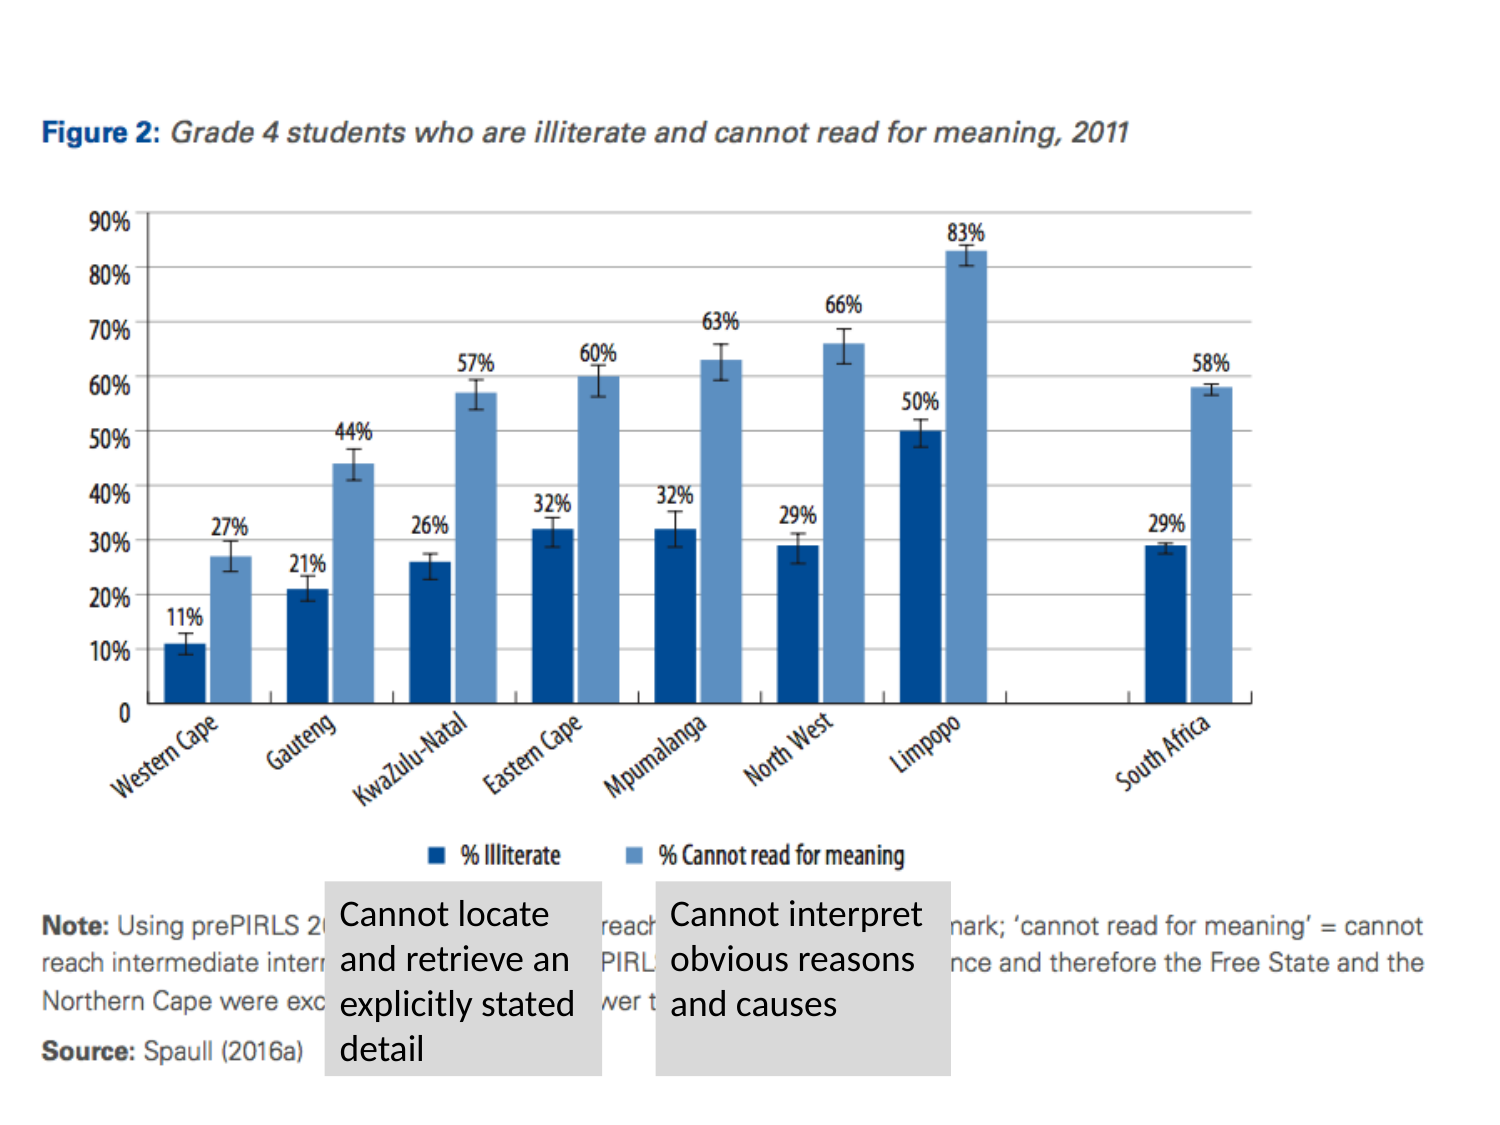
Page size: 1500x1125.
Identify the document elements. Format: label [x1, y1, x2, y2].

picture [0, 101, 1500, 1085]
